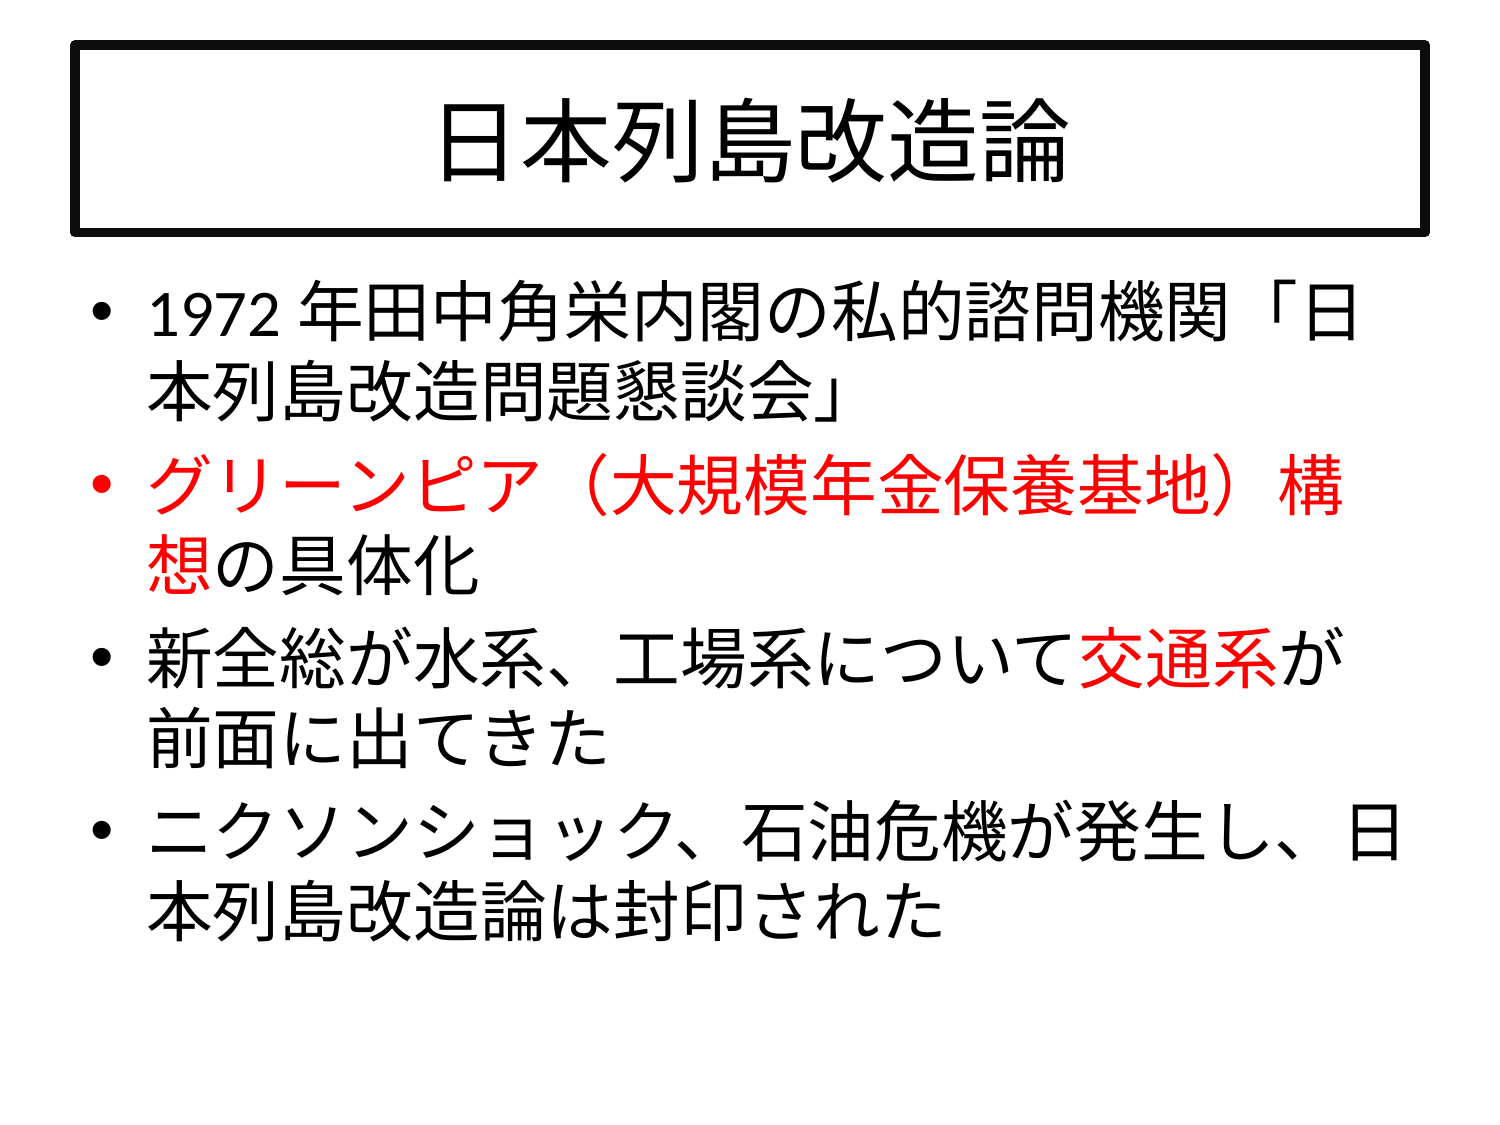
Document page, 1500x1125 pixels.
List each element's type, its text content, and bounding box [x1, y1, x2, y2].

title 日本列島改造論 [75, 45, 1425, 233]
list 1972年田中角栄内閣の私的諮問機関「日本列島改造問題懇談会」 グリーンピア（大規模年金保養基地）構想の具体化 新全総が水系、工場系について交通系が前面に出てきた ニクソンショック、石油危機が発生し、日本列島改造論は封印された [75, 262, 1425, 1005]
